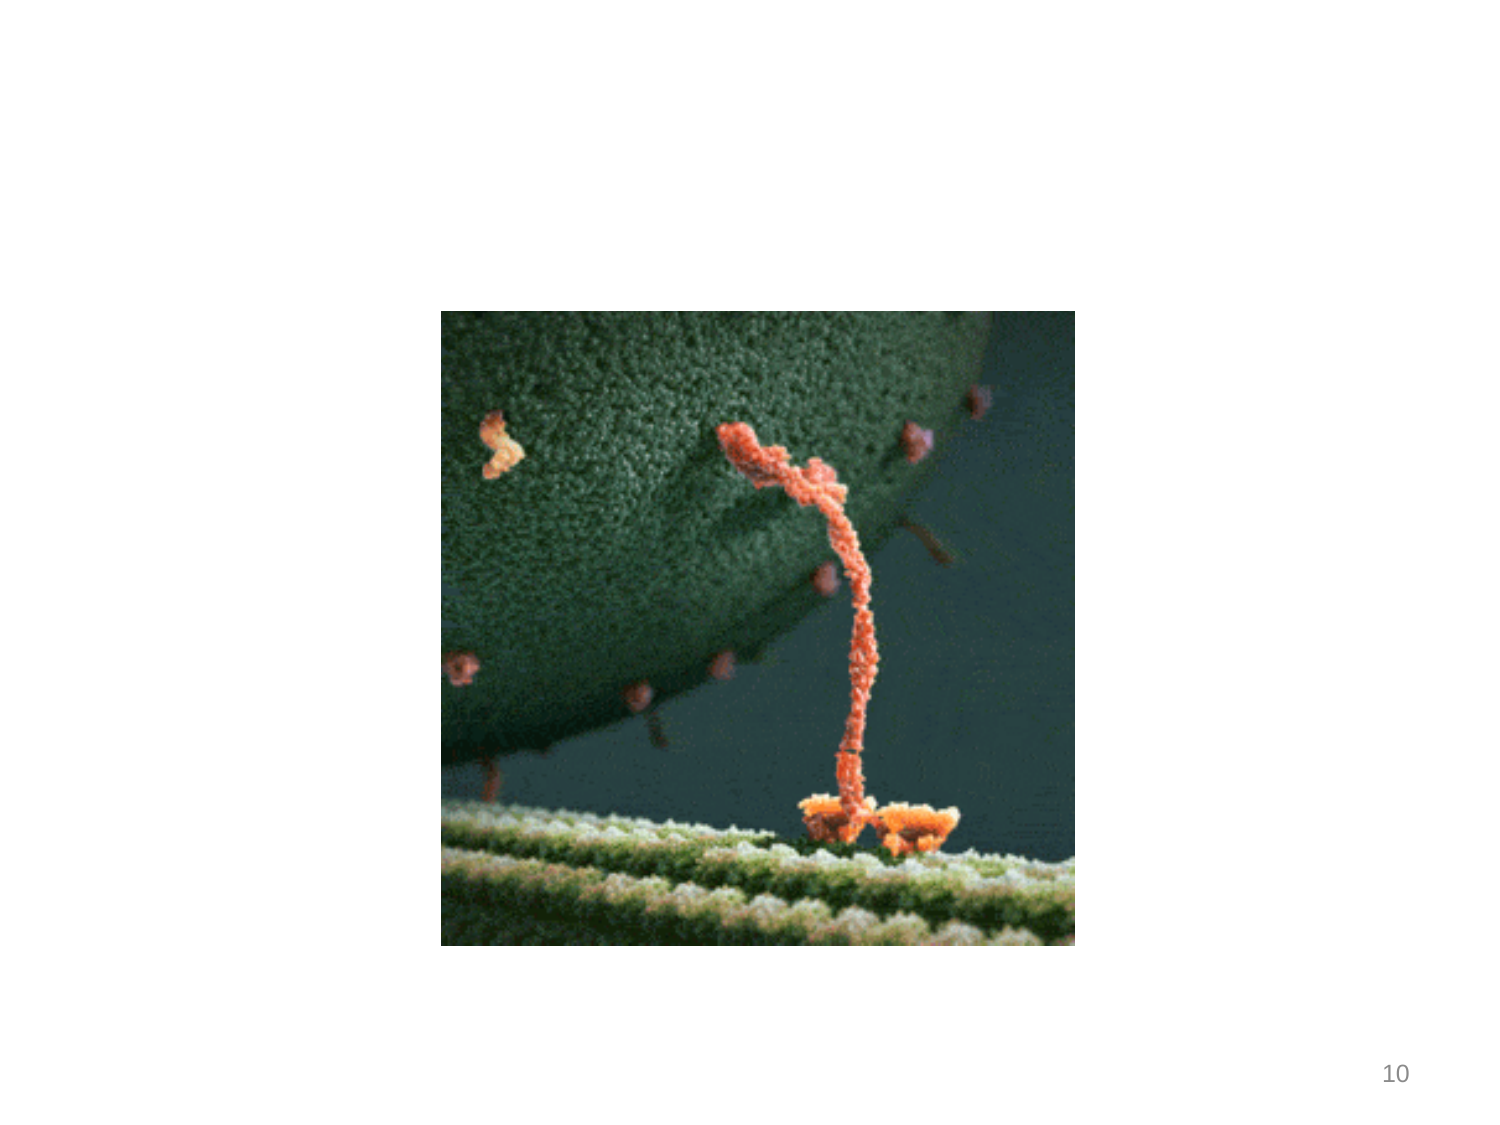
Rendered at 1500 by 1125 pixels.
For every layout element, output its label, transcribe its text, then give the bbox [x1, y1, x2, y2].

picture [440, 311, 1076, 947]
slide_number 10 [1074, 1042, 1425, 1103]
